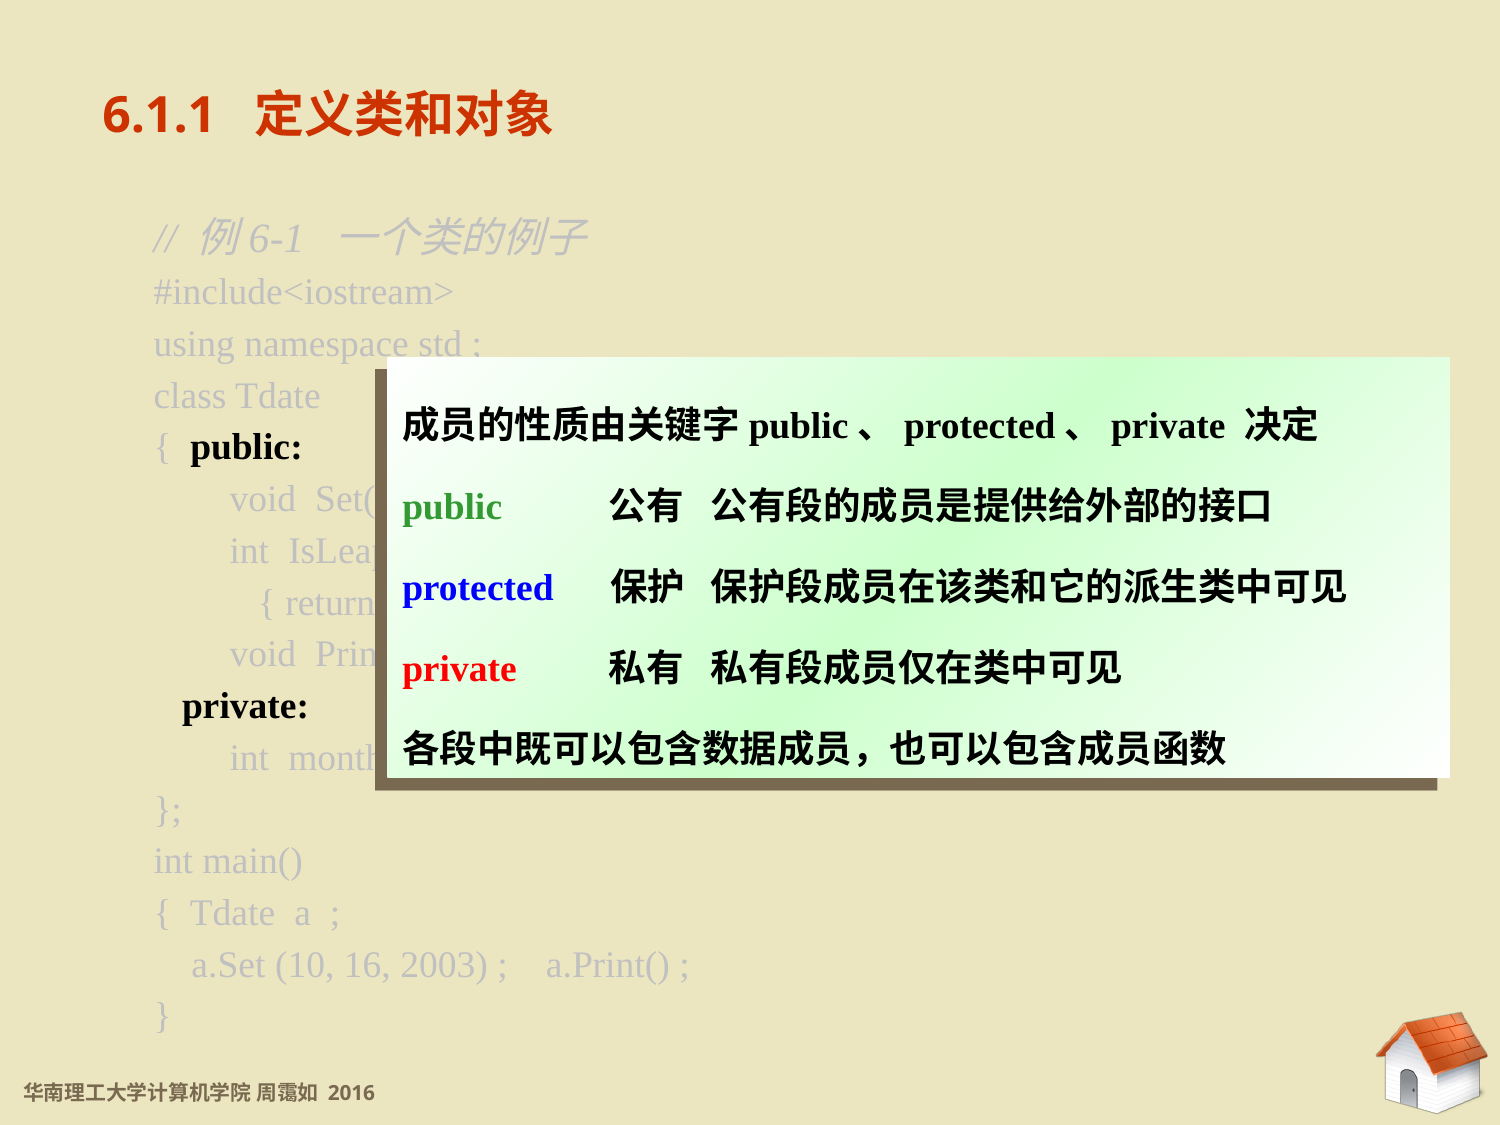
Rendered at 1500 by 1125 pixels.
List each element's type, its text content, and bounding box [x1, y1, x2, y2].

picture [1374, 1000, 1488, 1125]
subtitle 6.1.1 定义类和对象 [87, 75, 1013, 175]
text_box 成员的性质由关键字public、protected、private 决定 public 公有 公有段的成员是提供给外部的接口 protected 保护 保护段成员在该类和它的派生类中可见 private 私有 私有段成员仅在类中可见 各段中既可以包含数据成员，也可以包含成员函数 [387, 357, 1450, 778]
text_box // 例6-1 一个类的例子 #include<iostream> using namespace std ; class Tdate { public: void Set(int m, int d, int y ) { month = m ; day = d ; year = y ; } int IsLeapYear() { return ( year%4 == 0 && year%100 != 0 )||( year%400 == 0); } void Print() { cout << year << "." << month << "." << day << endl ; } private: int month; int day; int year; }; int main() { Tdate a ; a.Set (10, 16, 2003) ; a.Print() ; } [138, 195, 1413, 1045]
